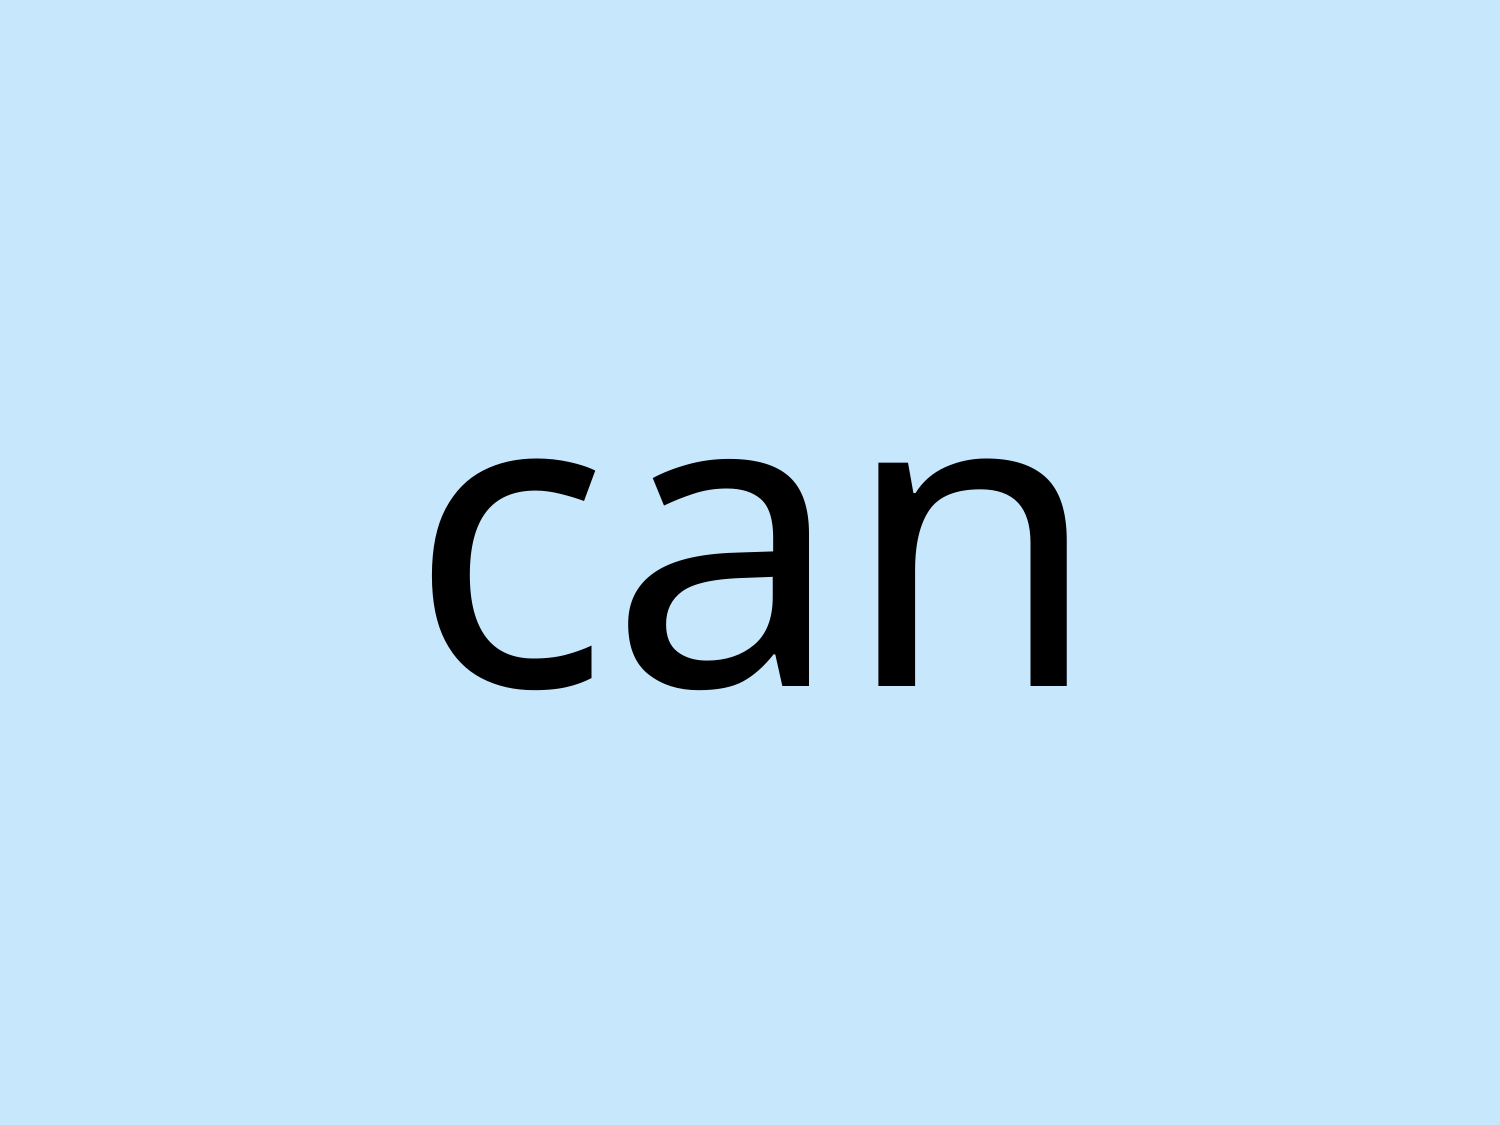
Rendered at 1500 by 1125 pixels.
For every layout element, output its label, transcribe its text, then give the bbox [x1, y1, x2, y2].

text_box can [148, 262, 1362, 778]
